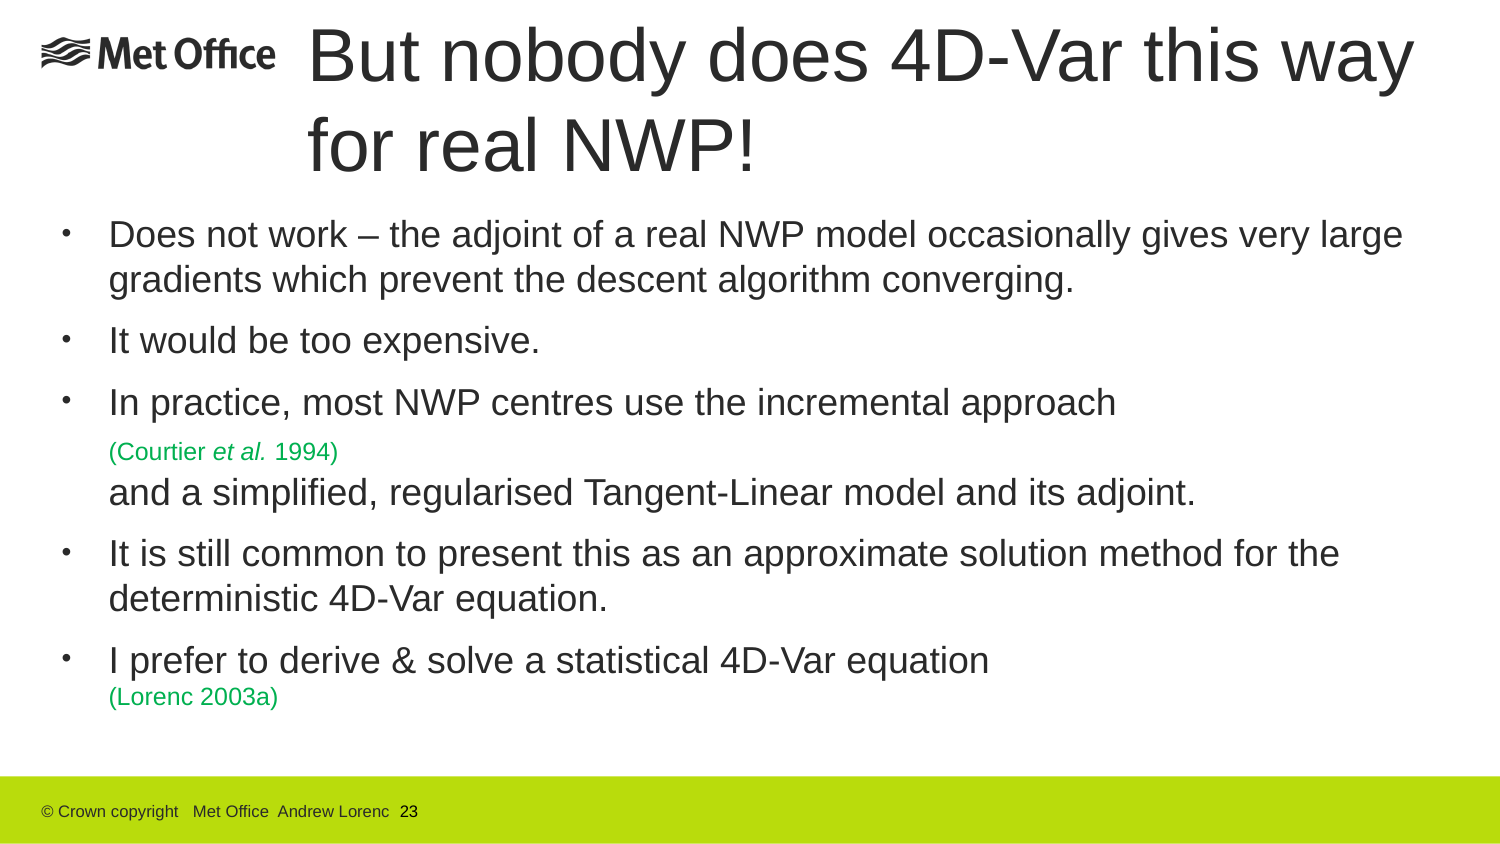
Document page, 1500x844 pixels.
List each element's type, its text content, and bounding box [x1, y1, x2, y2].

title But nobody does 4D-Var this way for real NWP! [296, 0, 1440, 187]
picture [10, 6, 296, 100]
list Does not work – the adjoint of a real NWP model occasionally gives very large gradients which prevent the descent algorithm converging. It would be too expensive. In practice, most NWP centres use the incremental approach (Courtier et al. 1994) and a simplified, regularised Tangent-Linear model and its adjoint. It is still common to present this as an approximate solution method for the deterministic 4D-Var equation. I prefer to derive & solve a statistical 4D-Var equation (Lorenc 2003a) [50, 204, 1420, 776]
footer © Crown copyright Met Office Andrew Lorenc 23 [0, 776, 1500, 844]
